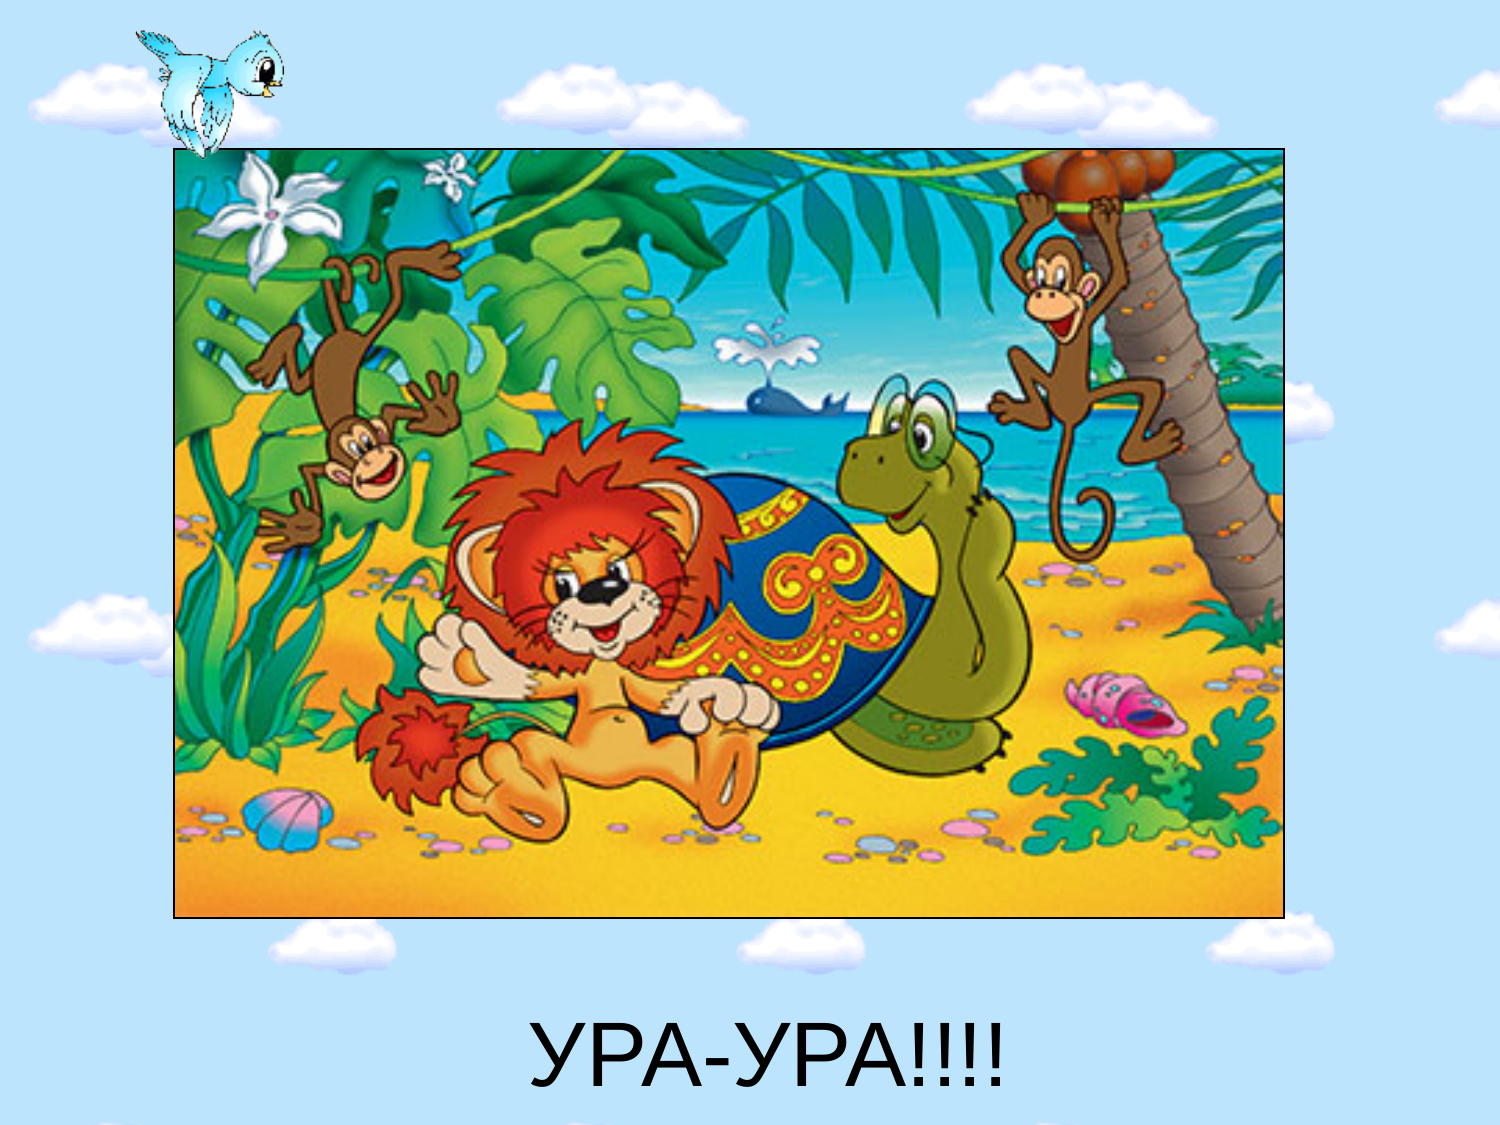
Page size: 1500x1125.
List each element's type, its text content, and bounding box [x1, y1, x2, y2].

text_box УРА-УРА!!!! [174, 987, 1363, 1113]
picture [0, 0, 1500, 1125]
